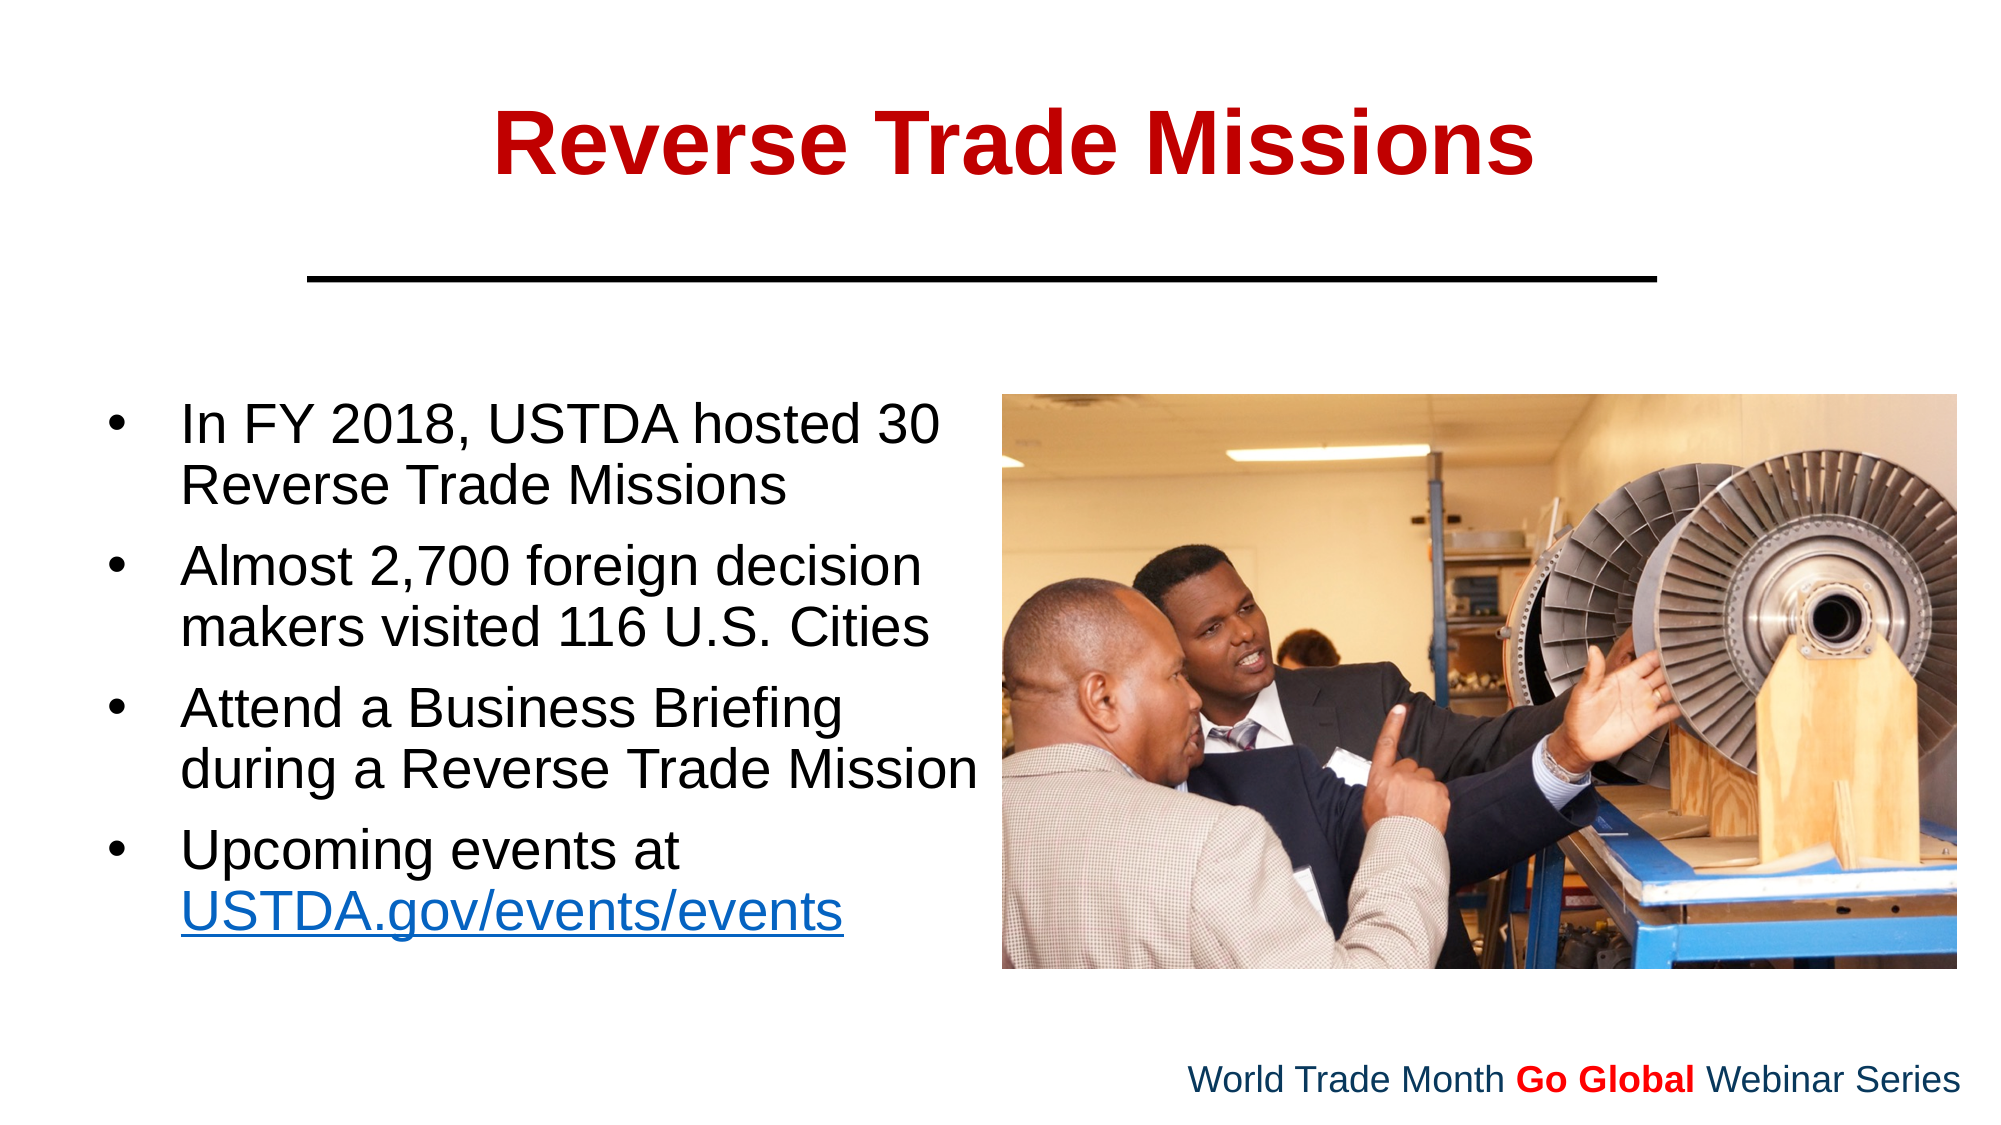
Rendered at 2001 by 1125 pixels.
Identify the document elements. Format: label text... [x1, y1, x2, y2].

text_box Reverse Trade Missions [152, 35, 1878, 254]
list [1002, 394, 1957, 969]
text_box World Trade Month Go Global Webinar Series [1154, 1047, 1976, 1108]
list In FY 2018, USTDA hosted 30 Reverse Trade Missions Almost 2,700 foreign decision makers visited 116 U.S. Cities Attend a Business Briefing during a Reverse Trade Mission Upcoming events at USTDA.gov/events/events [83, 299, 1000, 1014]
